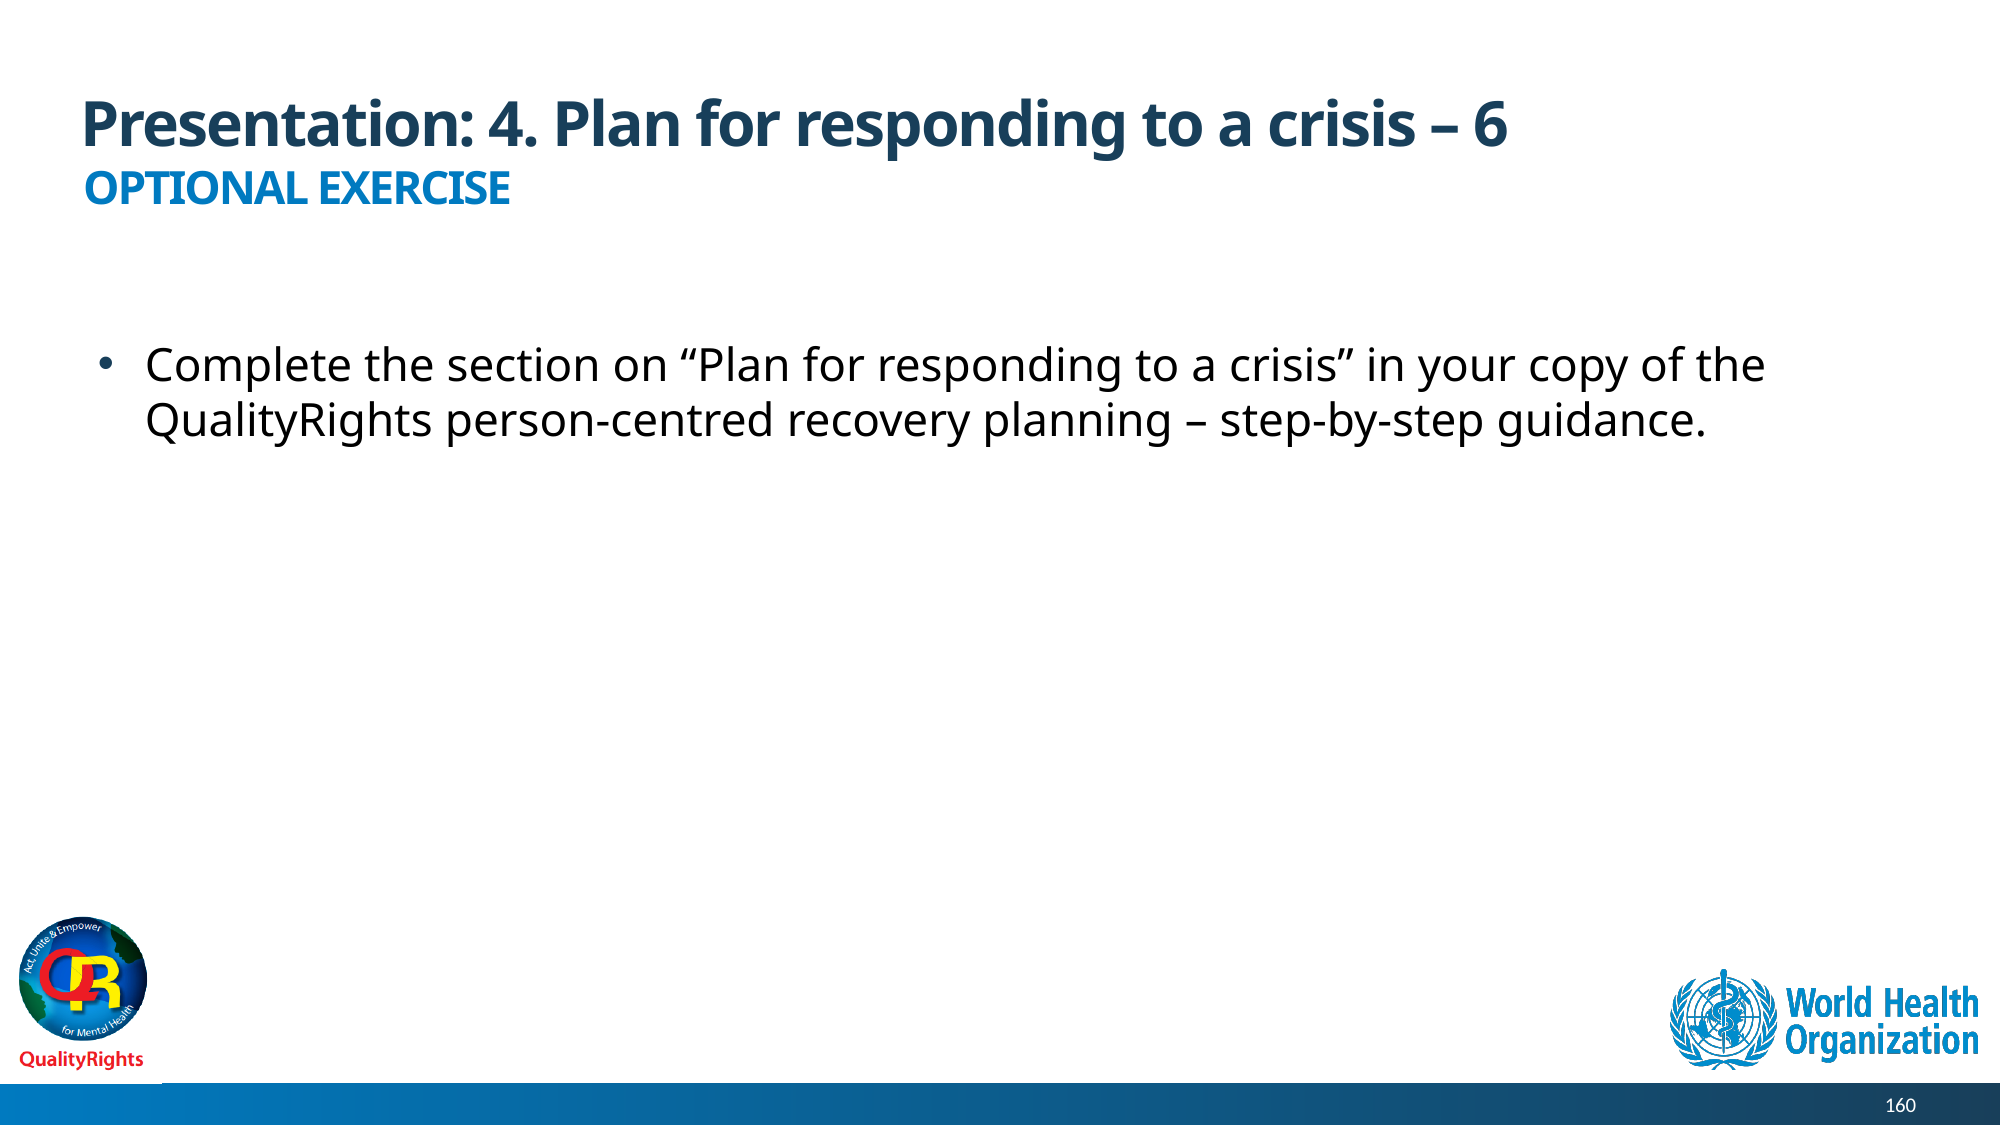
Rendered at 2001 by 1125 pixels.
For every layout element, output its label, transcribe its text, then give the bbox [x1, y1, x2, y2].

picture [1689, 993, 1706, 1016]
picture [1744, 1003, 1751, 1016]
picture [1891, 987, 1897, 999]
picture [1805, 987, 1811, 1002]
picture [1670, 1030, 1715, 1070]
picture [1711, 995, 1721, 1004]
list OPTIONAL EXERCISE [83, 155, 1917, 215]
picture [1747, 992, 1758, 1016]
picture [0, 899, 162, 1084]
picture [1706, 1038, 1722, 1046]
picture [1750, 987, 1762, 1003]
picture [1692, 1031, 1700, 1042]
picture [1701, 987, 1710, 992]
picture [1711, 1031, 1722, 1038]
picture [1701, 1042, 1722, 1054]
picture [1698, 1047, 1750, 1060]
picture [1758, 1004, 1765, 1035]
picture [1958, 1000, 1962, 1012]
picture [1670, 987, 1680, 1010]
picture [1704, 1004, 1712, 1015]
picture [1725, 1042, 1747, 1054]
picture [1860, 1000, 1865, 1012]
picture [1742, 1019, 1751, 1034]
title Presentation: 4. Plan for responding to a crisis – 6 [65, 83, 1672, 154]
list Complete the section on “Plan for responding to a crisis” in your copy of the QualityRights person-centred recovery planning – step-by-step guidance. [83, 247, 1917, 987]
picture [1704, 1019, 1711, 1031]
picture [1732, 969, 1978, 1070]
picture [1683, 987, 1697, 1047]
picture [1747, 1019, 1758, 1041]
picture [1821, 1000, 1826, 1012]
picture [1716, 1064, 1731, 1070]
picture [1792, 987, 1797, 1004]
picture [1738, 1019, 1744, 1030]
